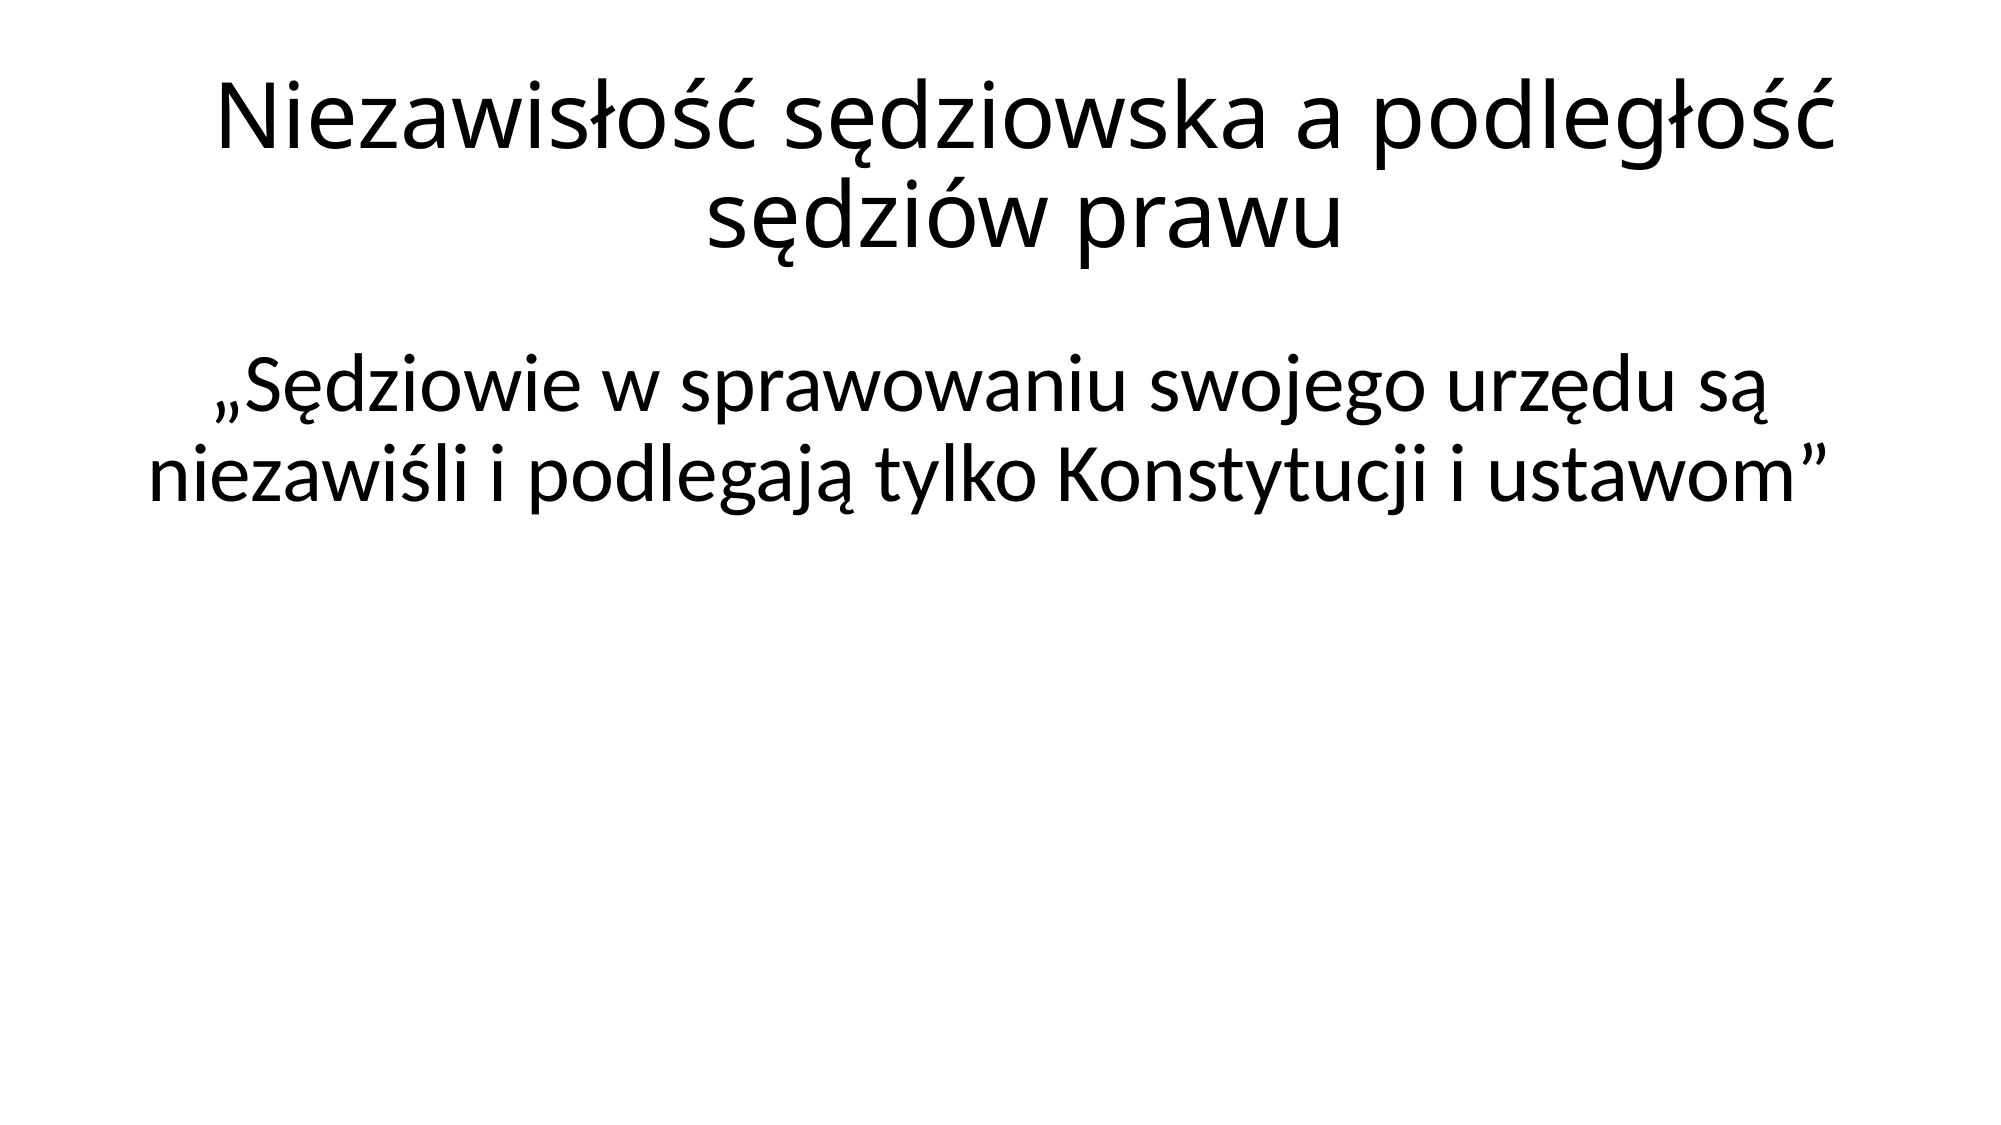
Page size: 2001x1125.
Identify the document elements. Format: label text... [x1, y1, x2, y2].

title Niezawisłość sędziowska a podległość sędziów prawu [52, 59, 2000, 278]
list „Sędziowie w sprawowaniu swojego urzędu są niezawiśli i podlegają tylko Konstytucji i ustawom” [30, 332, 1950, 1046]
